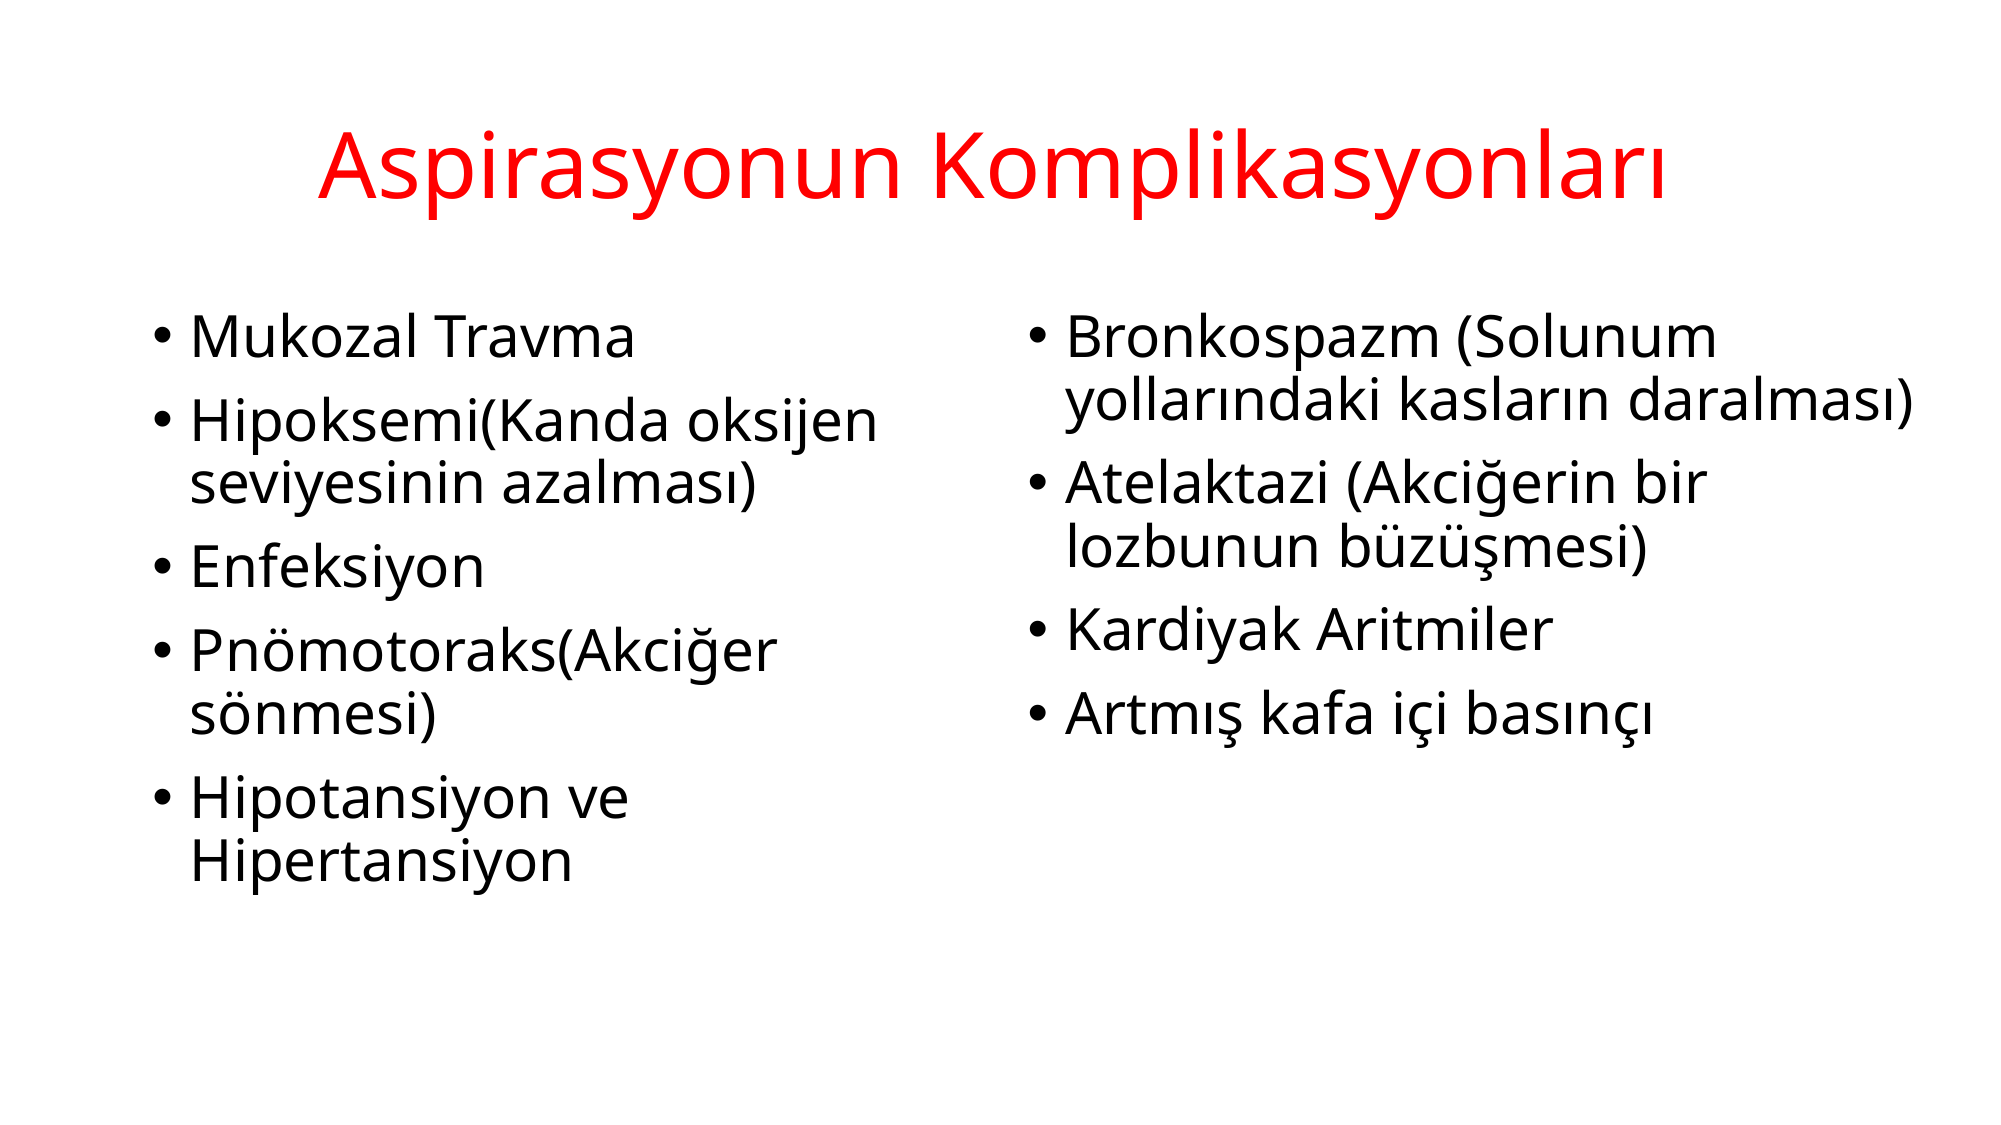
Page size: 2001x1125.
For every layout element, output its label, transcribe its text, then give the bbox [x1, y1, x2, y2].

title Aspirasyonun Komplikasyonları [137, 59, 1863, 278]
list Mukozal Travma Hipoksemi(Kanda oksijen seviyesinin azalması) Enfeksiyon Pnömotoraks(Akciğer sönmesi) Hipotansiyon ve Hipertansiyon [137, 299, 988, 1014]
list Bronkospazm (Solunum yollarındaki kasların daralması) Atelaktazi (Akciğerin bir lozbunun büzüşmesi) Kardiyak Aritmiler Artmış kafa içi basınçı [1012, 299, 1938, 1014]
